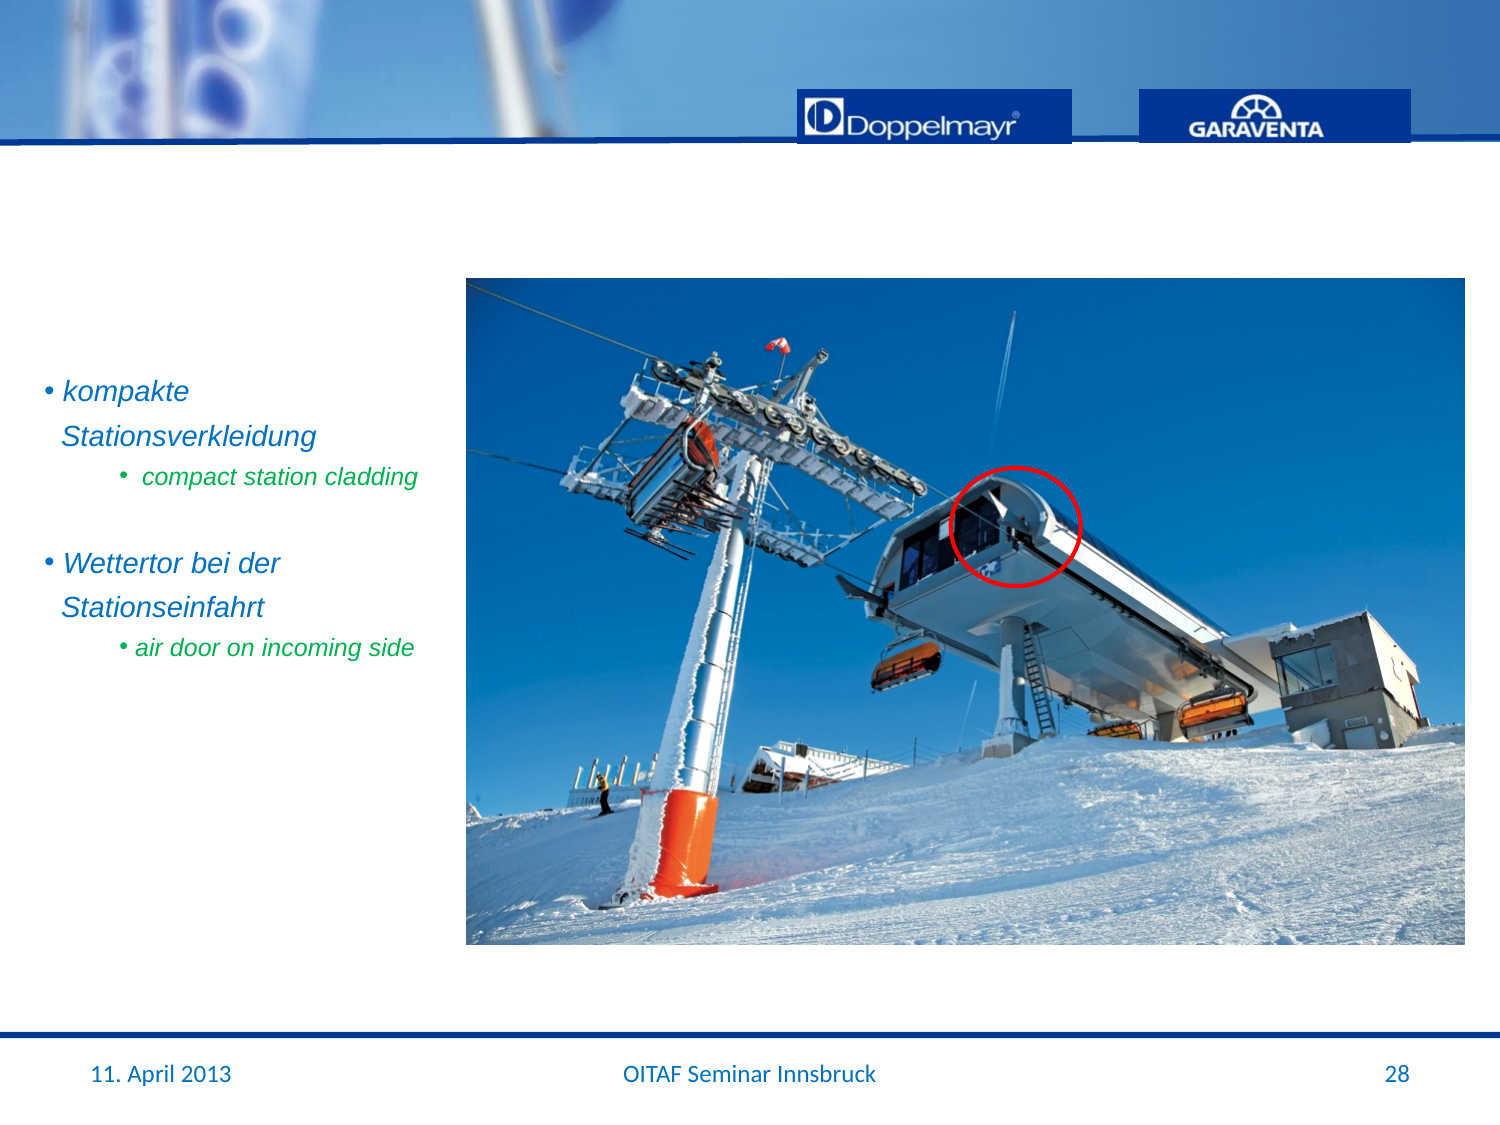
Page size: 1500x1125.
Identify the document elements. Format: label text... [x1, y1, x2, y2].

footer OITAF Seminar Innsbruck [512, 1042, 988, 1103]
picture [1380, 523, 1394, 528]
subtitle kompakte Stationsverkleidung compact station cladding Wettertor bei der Stationseinfahrt air door on incoming side [29, 361, 461, 752]
slide_number 28 [1074, 1042, 1425, 1103]
picture [0, 0, 1500, 144]
picture [466, 278, 1465, 945]
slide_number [75, 1042, 425, 1103]
